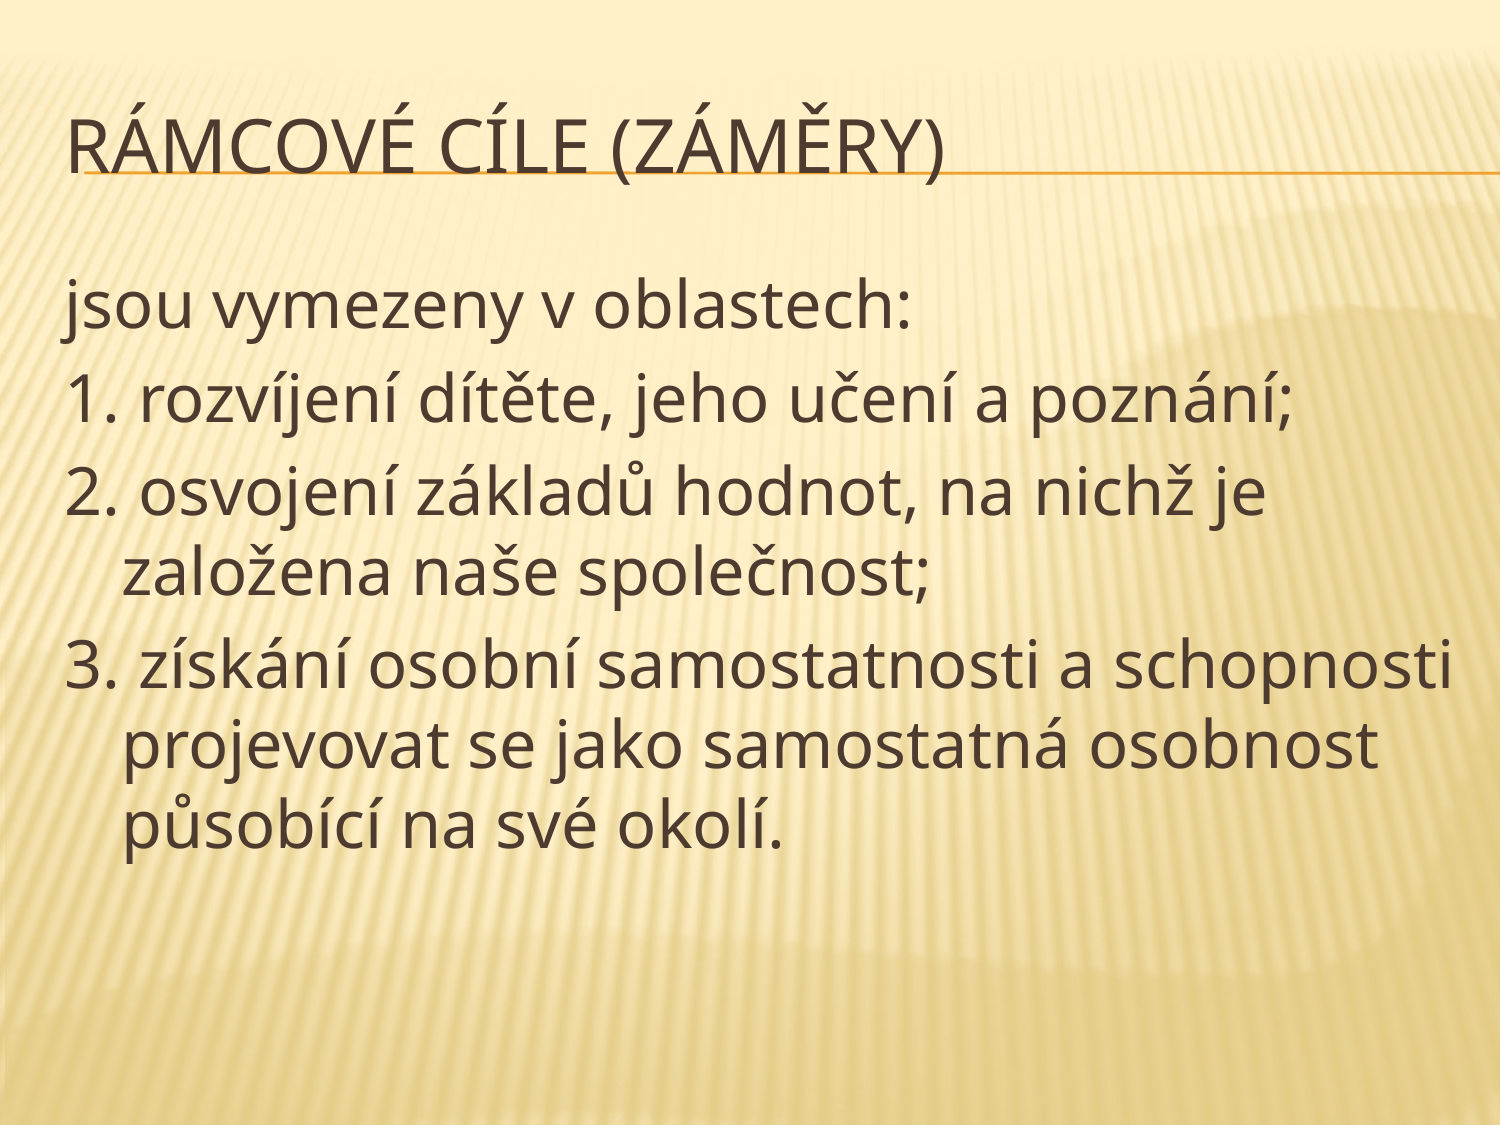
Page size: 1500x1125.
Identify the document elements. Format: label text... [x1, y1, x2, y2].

title Rámcové cíle (záměry) [50, 75, 1475, 213]
list jsou vymezeny v oblastech: 1. rozvíjení dítěte, jeho učení a poznání; 2. osvojení základů hodnot, na nichž je založena naše společnost; 3. získání osobní samostatnosti a schopnosti projevovat se jako samostatná osobnost působící na své okolí. [50, 254, 1475, 998]
